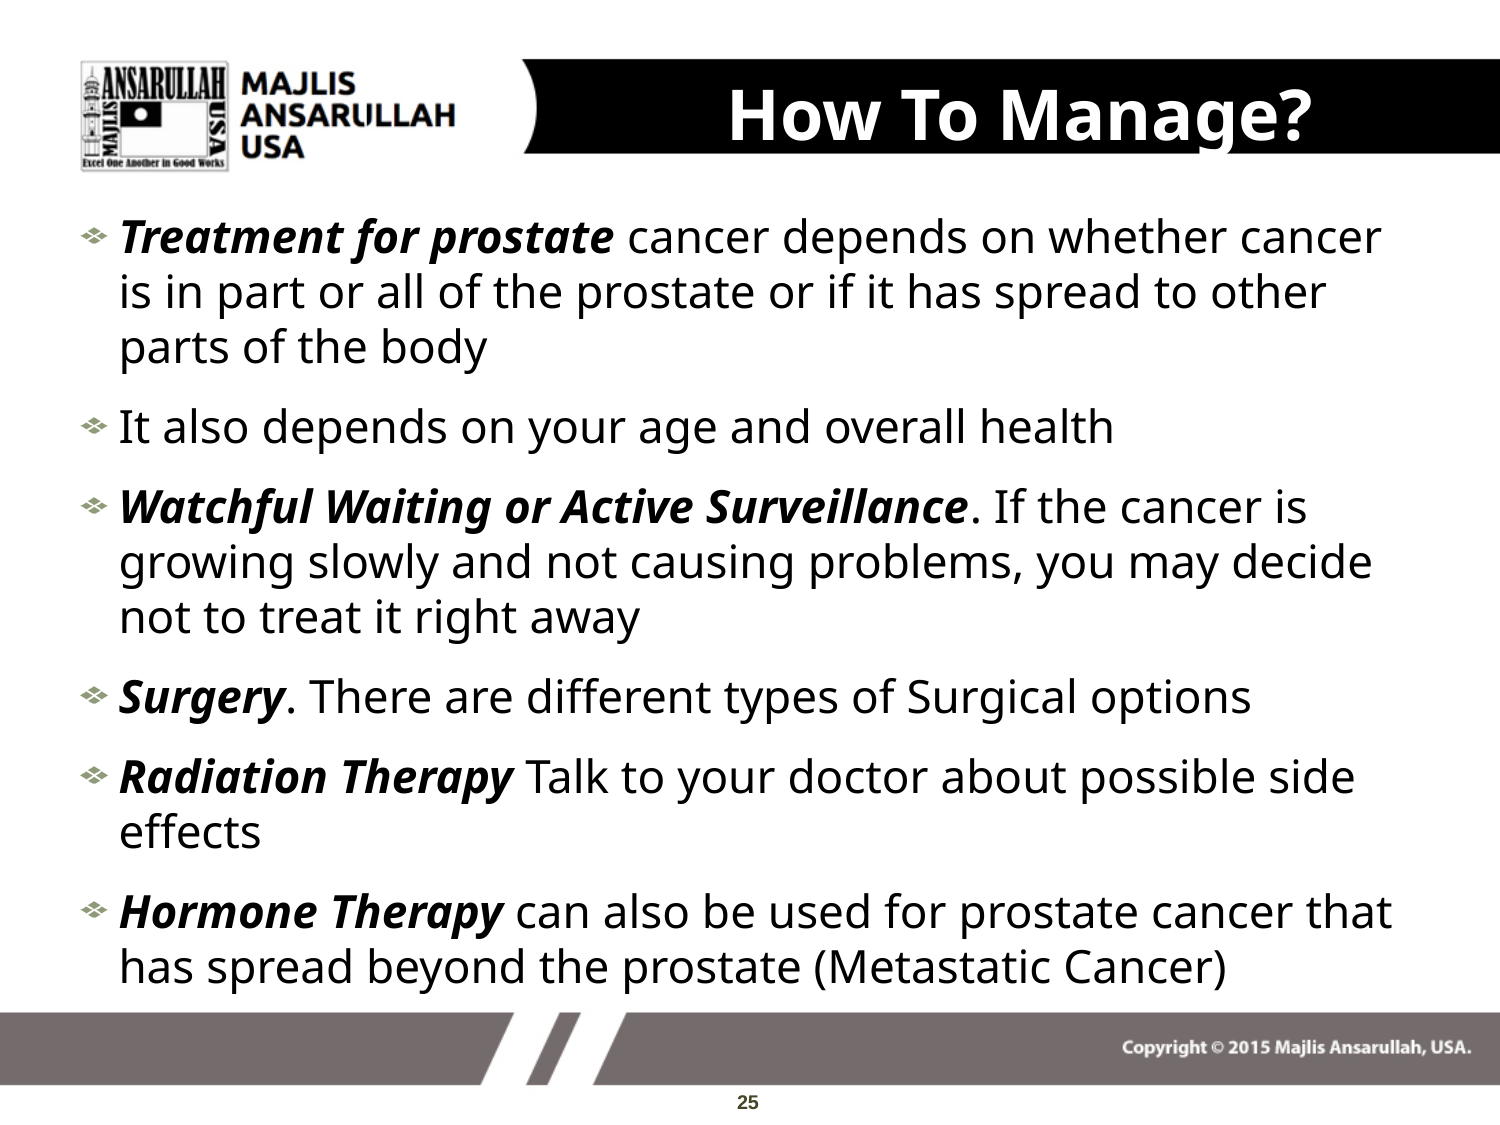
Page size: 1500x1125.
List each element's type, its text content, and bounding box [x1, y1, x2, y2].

picture [0, 0, 1500, 1125]
slide_number 25 [728, 1080, 771, 1123]
list Treatment for prostate cancer depends on whether cancer is in part or all of the prostate or if it has spread to other parts of the body It also depends on your age and overall health Watchful Waiting or Active Surveillance. If the cancer is growing slowly and not causing problems, you may decide not to treat it right away Surgery. There are different types of Surgical options Radiation Therapy Talk to your doctor about possible side effects Hormone Therapy can also be used for prostate cancer that has spread beyond the prostate (Metastatic Cancer) [71, 183, 1425, 1018]
title How To Manage? [666, 60, 1374, 164]
